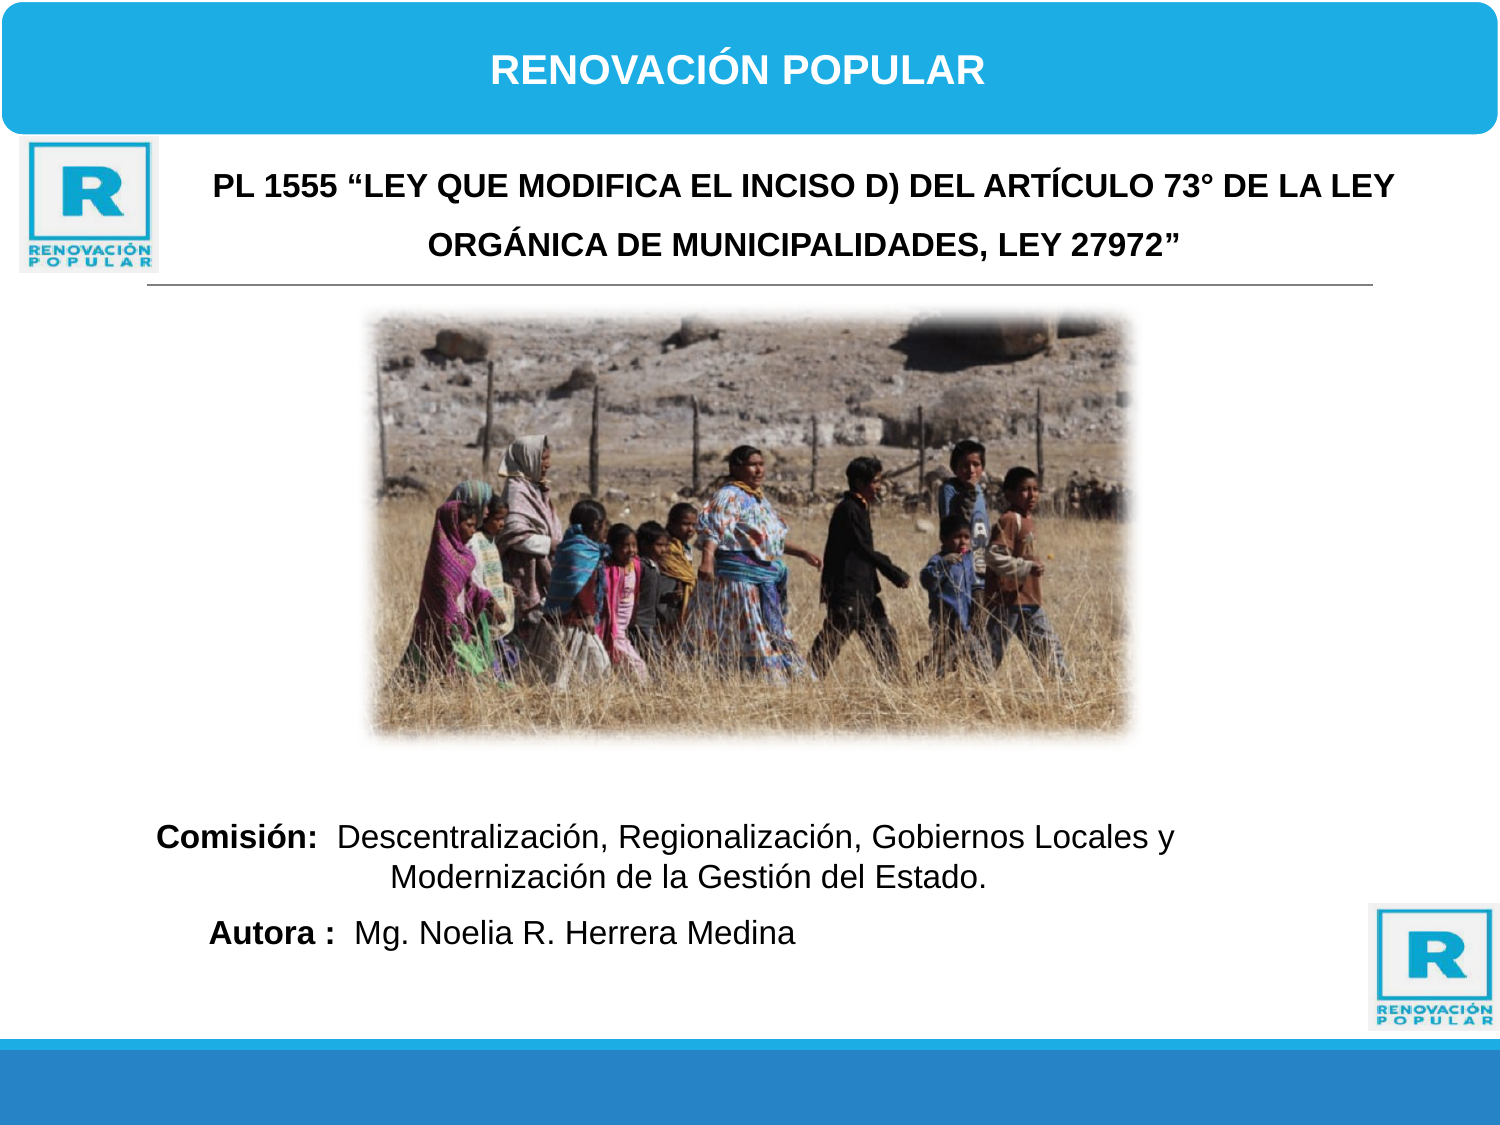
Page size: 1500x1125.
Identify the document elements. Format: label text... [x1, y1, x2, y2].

text_box Comisión: Descentralización, Regionalización, Gobiernos Locales y Modernización de la Gestión del Estado. [43, 807, 1335, 903]
text_box RENOVACIÓN POPULAR [0, 0, 1500, 137]
picture [19, 136, 159, 273]
text_box PL 1555 “LEY QUE MODIFICA EL INCISO D) DEL ARTÍCULO 73° DE LA LEY ORGÁNICA DE MUNICIPALIDADES, LEY 27972” [160, 136, 1450, 272]
picture [356, 302, 1143, 751]
picture [1367, 903, 1500, 1032]
text_box Autora : Mg. Noelia R. Herrera Medina [193, 903, 985, 959]
